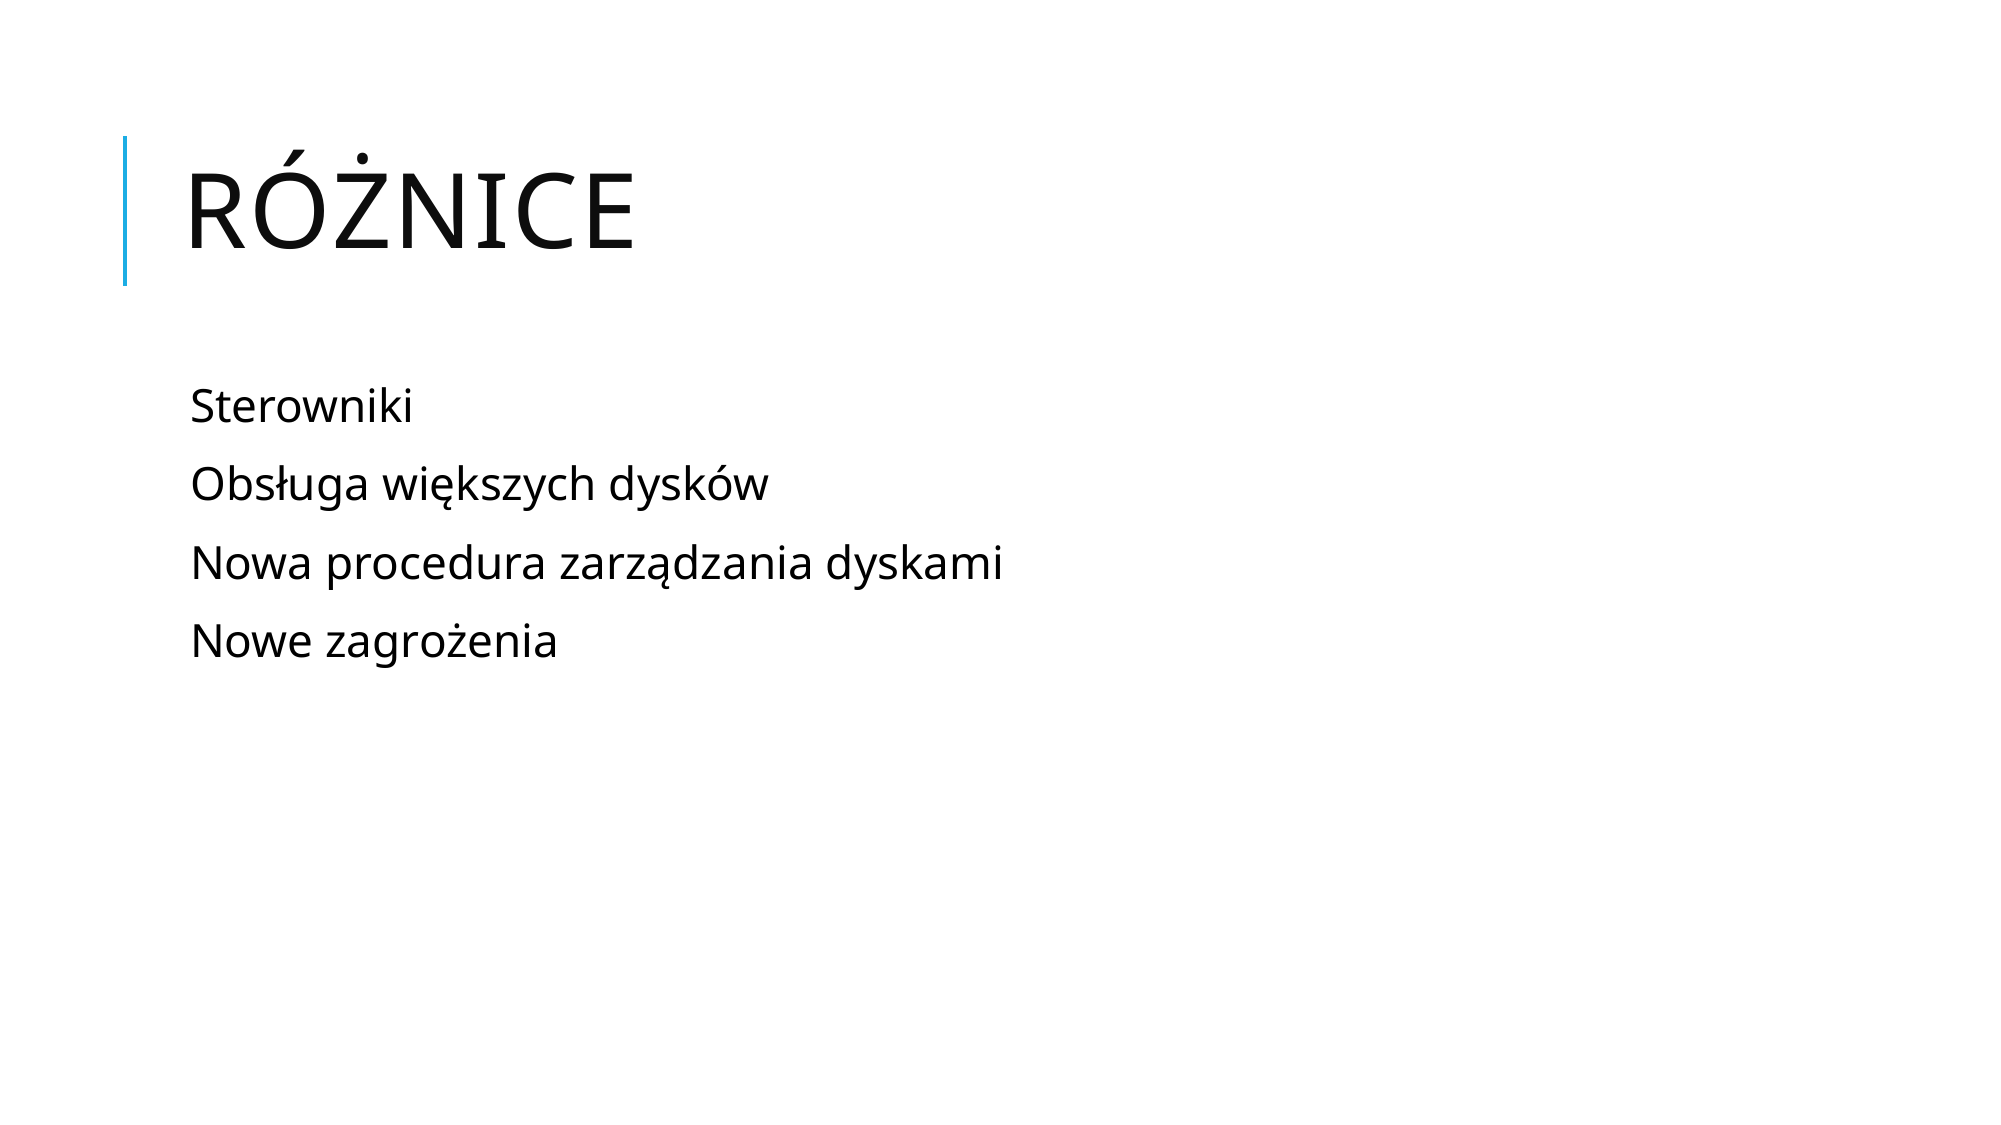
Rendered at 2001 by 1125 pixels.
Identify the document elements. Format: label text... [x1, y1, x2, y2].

title Różnice [168, 96, 1763, 342]
list Sterowniki Obsługa większych dysków Nowa procedura zarządzania dyskami Nowe zagrożenia [168, 375, 1763, 1035]
